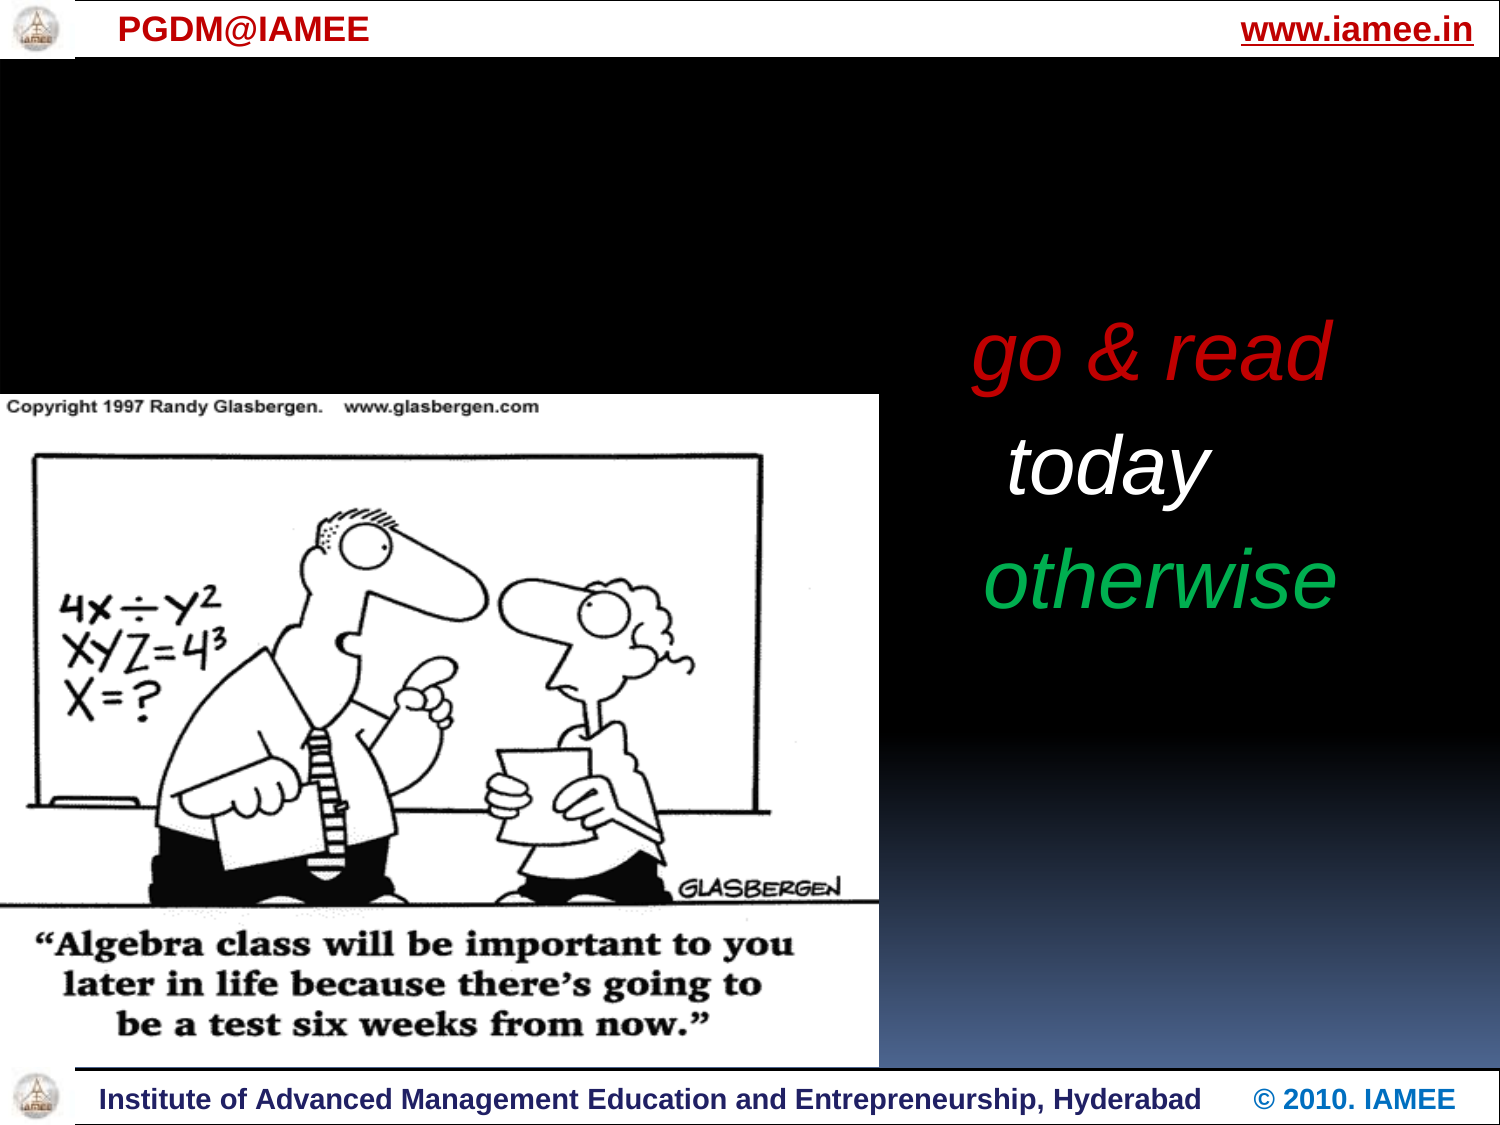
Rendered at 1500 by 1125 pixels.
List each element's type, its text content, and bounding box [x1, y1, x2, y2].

text_box [75, 1069, 1500, 1125]
slide_number Institute of Advanced Management Education and Entrepreneurship, Hyderabad [96, 1081, 1207, 1125]
text_box [0, 0, 75, 59]
text_box www.iamee.in [1238, 4, 1479, 49]
footer © 2010. IAMEE [1251, 1081, 1459, 1125]
text_box [0, 394, 879, 1067]
text_box PGDM@IAMEE [115, 4, 373, 49]
picture [0, 58, 1500, 1069]
text_box [0, 1067, 75, 1125]
title go & read today otherwise [969, 281, 1342, 626]
text_box [75, 0, 1500, 58]
